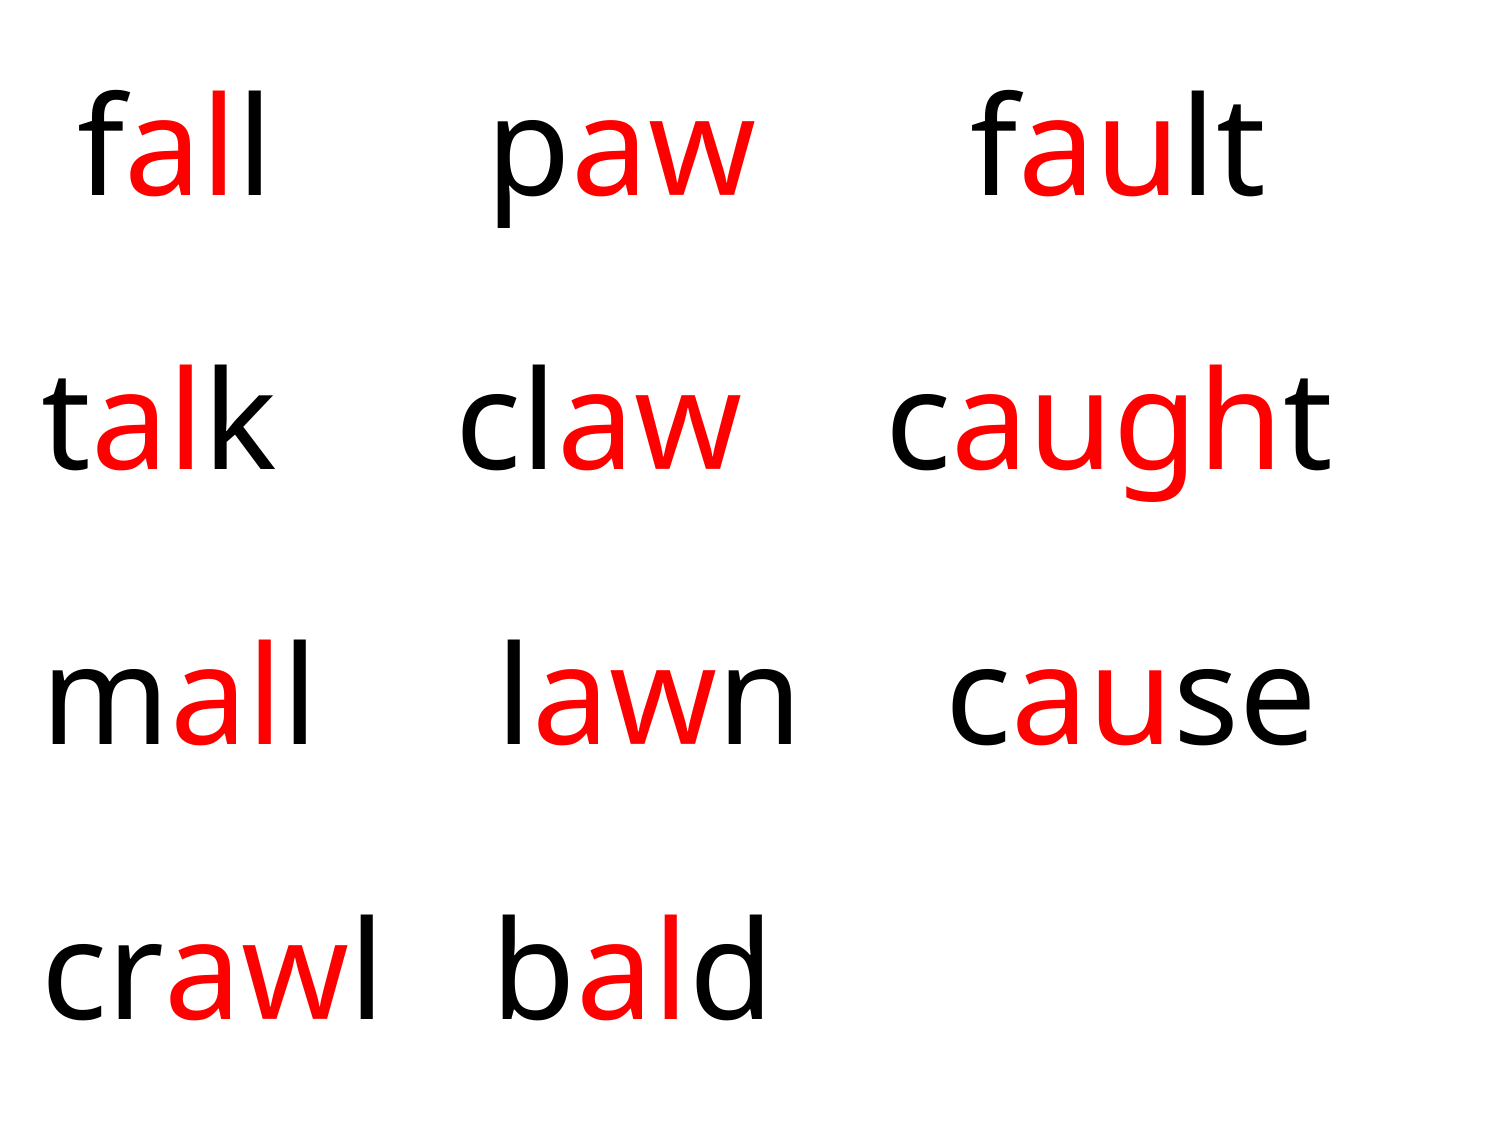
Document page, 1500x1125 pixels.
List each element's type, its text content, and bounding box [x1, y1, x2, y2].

text_box fall paw fault talk claw caught mall lawn cause crawl bald [26, 50, 1465, 1055]
